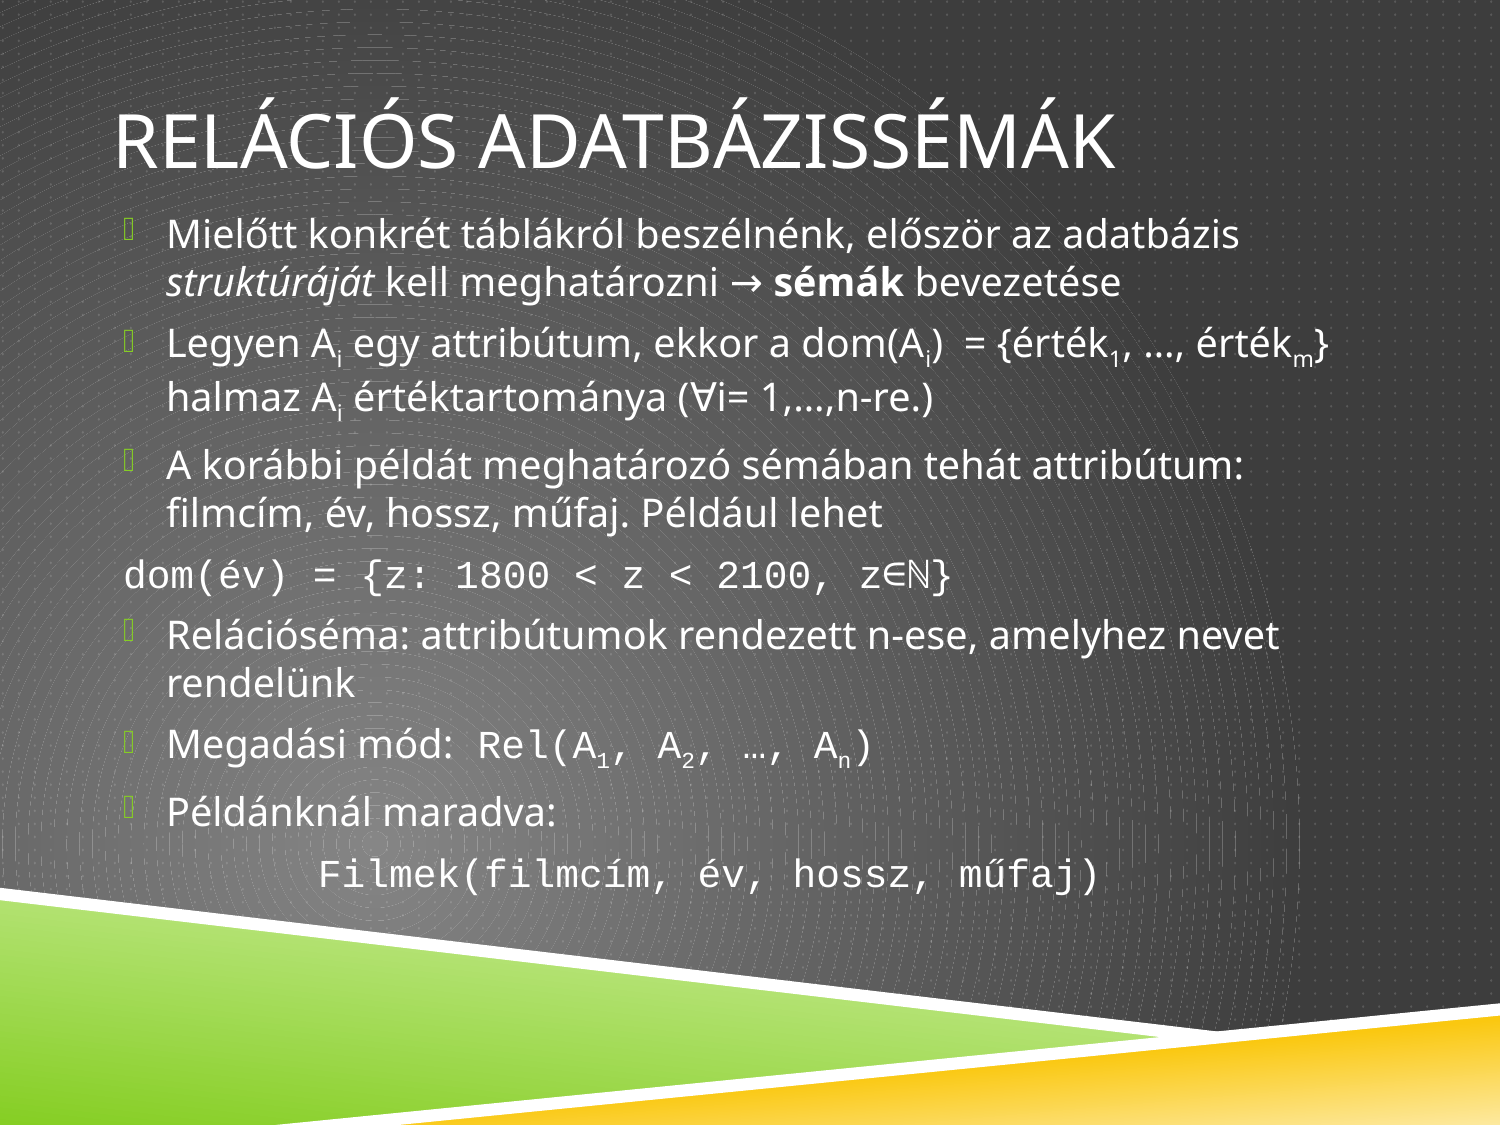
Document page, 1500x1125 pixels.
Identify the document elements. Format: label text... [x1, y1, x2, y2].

title Relációs adatbázissémák [112, 45, 1388, 201]
list Mielőtt konkrét táblákról beszélnénk, először az adatbázis struktúráját kell meghatározni → sémák bevezetése Legyen Ai egy attribútum, ekkor a dom(Ai) = {érték1, …, értékm} halmaz Ai értéktartománya (∀i= 1,…,n-re.) A korábbi példát meghatározó sémában tehát attribútum: filmcím, év, hossz, műfaj. Például lehet dom(év) = {z: 1800 < z < 2100, z∈ℕ} Relációséma: attribútumok rendezett n-ese, amelyhez nevet rendelünk Megadási mód: Rel(A1, A2, …, An) Példánknál maradva: Filmek(filmcím, év, hossz, műfaj) [112, 201, 1388, 907]
